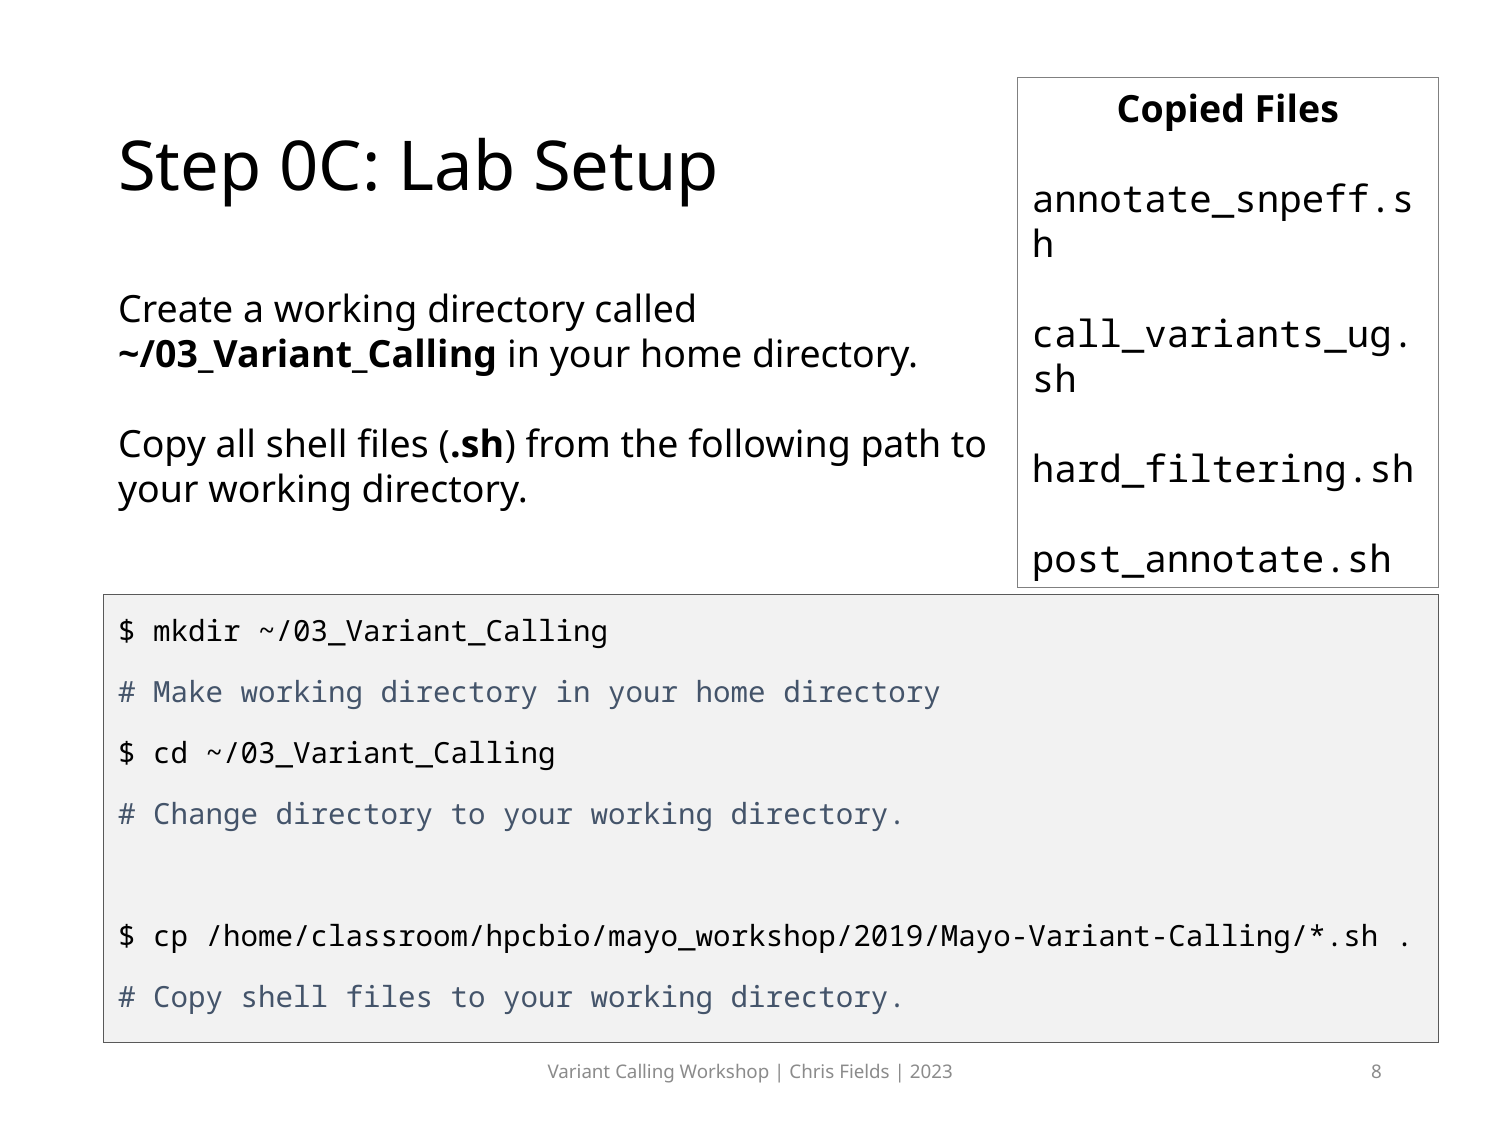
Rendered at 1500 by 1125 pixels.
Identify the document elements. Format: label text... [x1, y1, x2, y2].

slide_number 8 [1059, 1043, 1397, 1103]
list $ mkdir ~/03_Variant_Calling # Make working directory in your home directory $ cd ~/03_Variant_Calling # Change directory to your working directory. $ cp /home/classroom/hpcbio/mayo_workshop/2019/Mayo-Variant-Calling/*.sh . # Copy shell files to your working directory. [103, 594, 1439, 1043]
text_box Create a working directory called ~/03_Variant_Calling in your home directory. Copy all shell files (.sh) from the following path to your working directory. [103, 277, 1003, 518]
text_box Copied Files annotate_snpeff.sh call_variants_ug.sh hard_filtering.sh post_annotate.sh [1017, 77, 1439, 588]
title Step 0C: Lab Setup [103, 59, 1397, 278]
footer Variant Calling Workshop | Chris Fields | 2023 [496, 1043, 1004, 1103]
